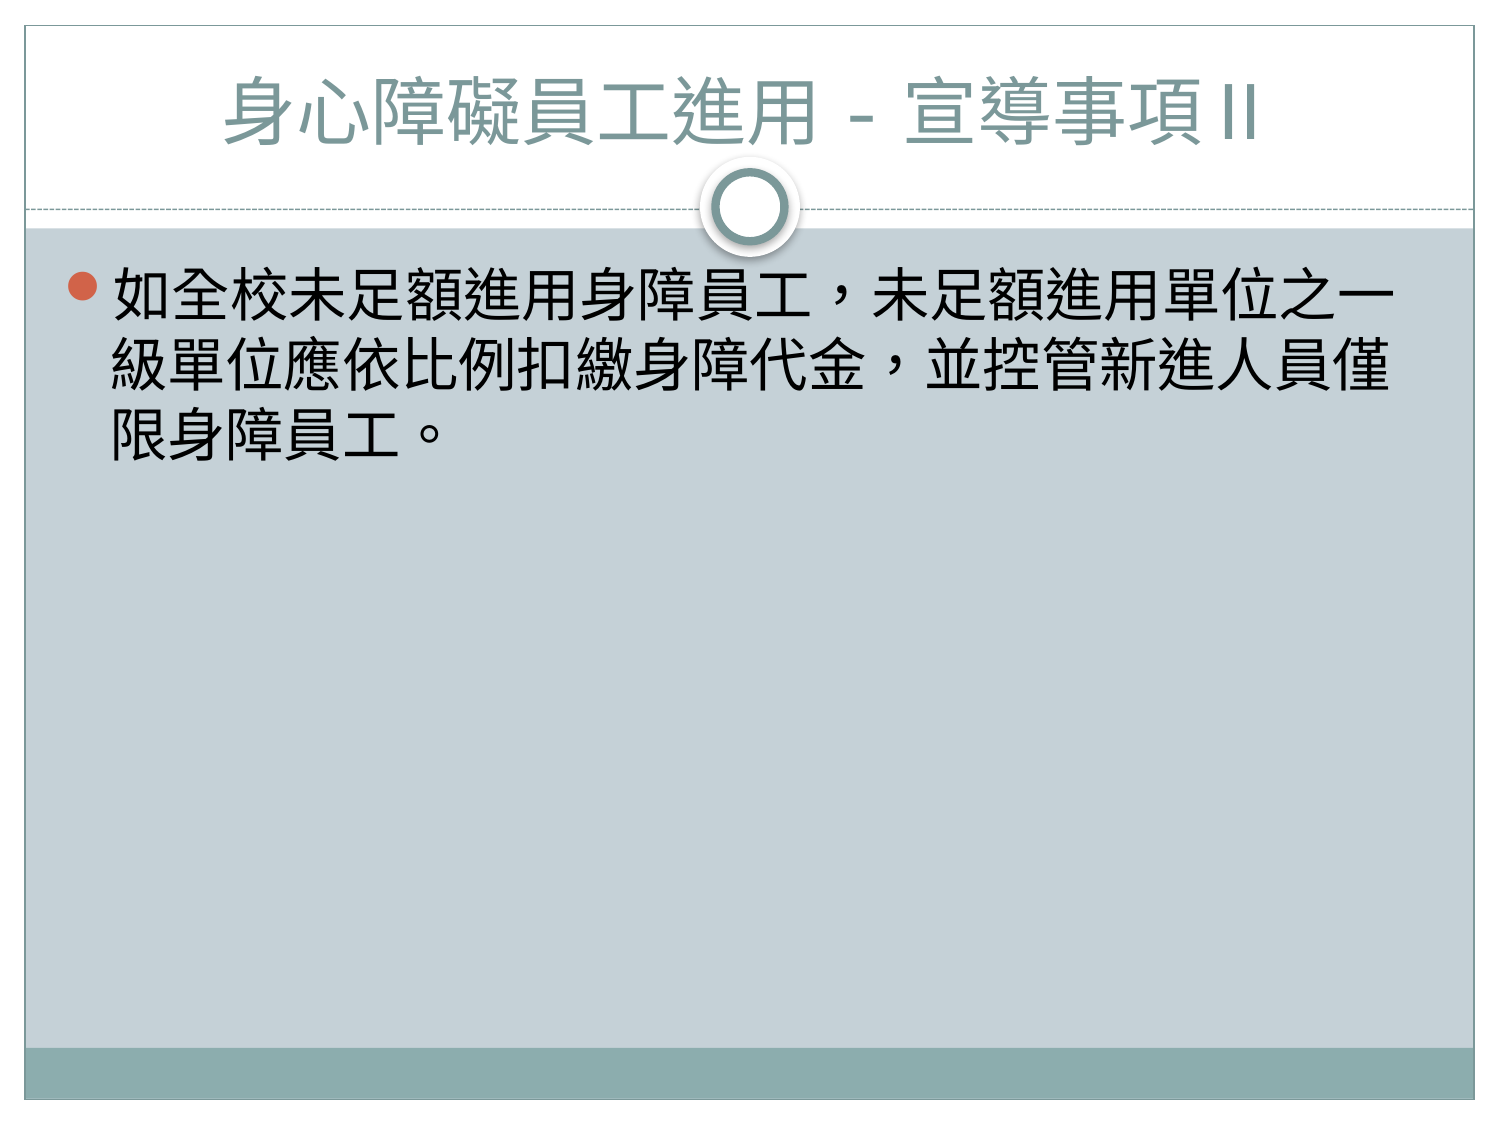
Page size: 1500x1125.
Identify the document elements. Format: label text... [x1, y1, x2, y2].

title 身心障礙員工進用-宣導事項Ⅱ [49, 37, 1450, 162]
list 如全校未足額進用身障員工，未足額進用單位之一級單位應依比例扣繳身障代金，並控管新進人員僅限身障員工。 [49, 250, 1445, 1001]
